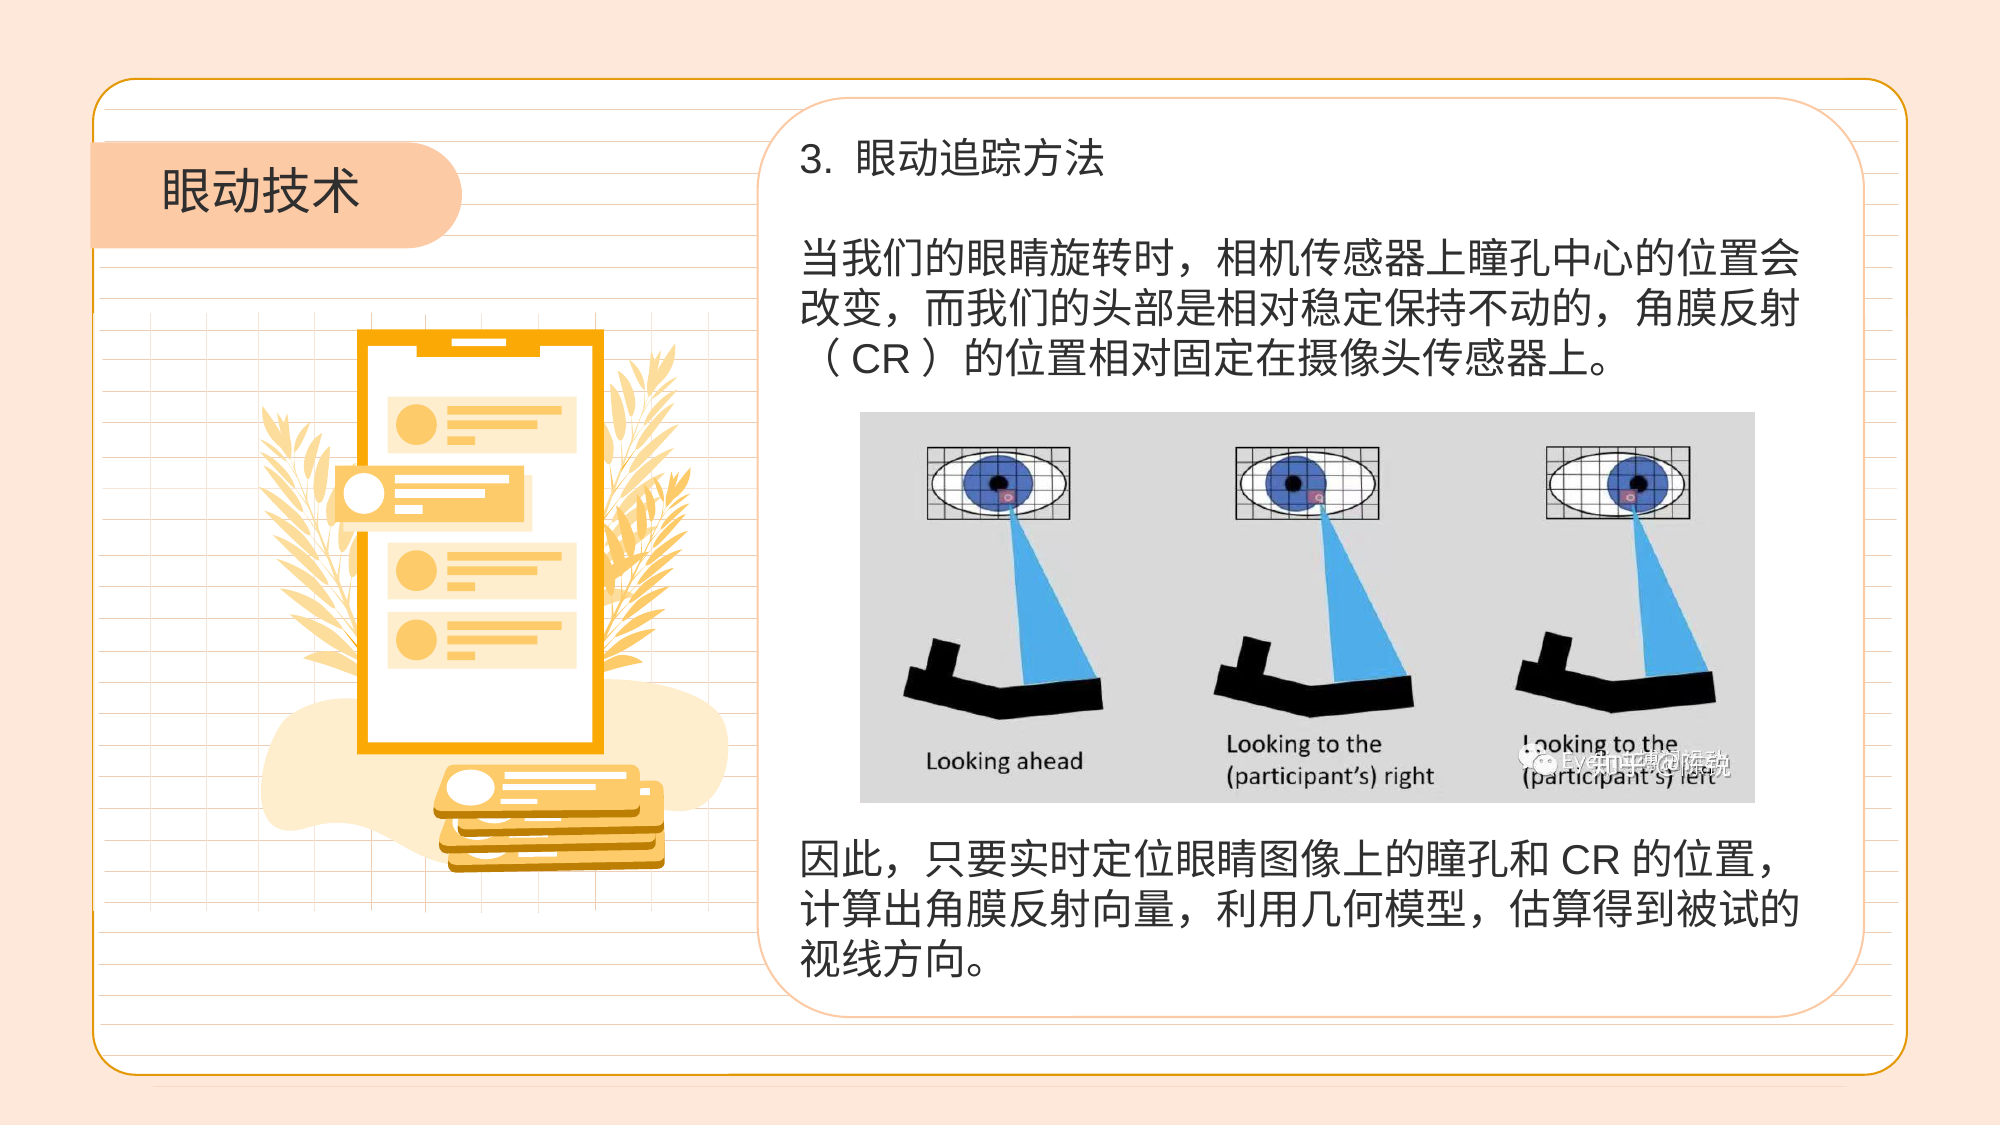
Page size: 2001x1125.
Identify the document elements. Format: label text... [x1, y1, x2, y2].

list 眼动技术 [146, 159, 407, 229]
picture [860, 412, 1755, 803]
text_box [258, 329, 729, 873]
text_box 3. 眼动追踪方法 当我们的眼睛旋转时，相机传感器上瞳孔中心的位置会改变，而我们的头部是相对稳定保持不动的，角膜反射（CR）的位置相对固定在摄像头传感器上。 因此，只要实时定位眼睛图像上的瞳孔和CR的位置，计算出角膜反射向量，利用几何模型，估算得到被试的视线方向。 [756, 96, 1866, 1019]
